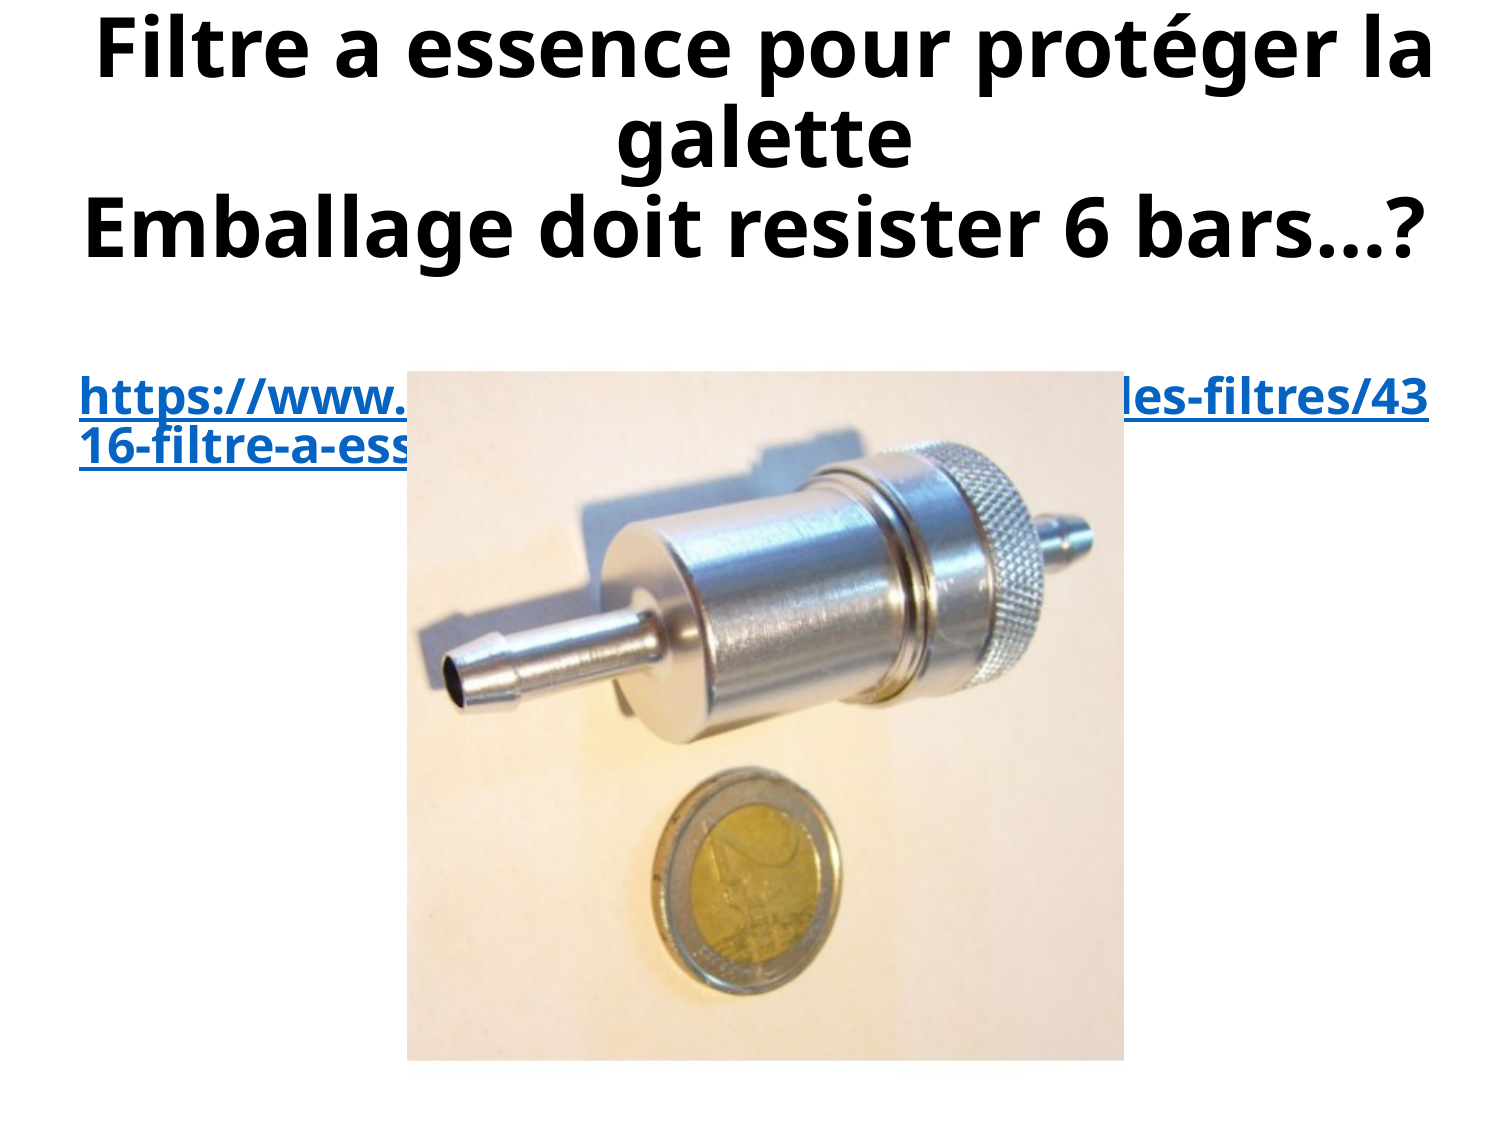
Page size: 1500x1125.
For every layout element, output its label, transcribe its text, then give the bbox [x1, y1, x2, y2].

picture [407, 359, 1124, 1075]
title Filtre a essence pour protéger la galette Emballage doit resister 6 bars…? https://www.francetrialclassic.com/fr/huiles-filtres/4316-filtre-a-essence-metallique-.html [78, 25, 1453, 408]
